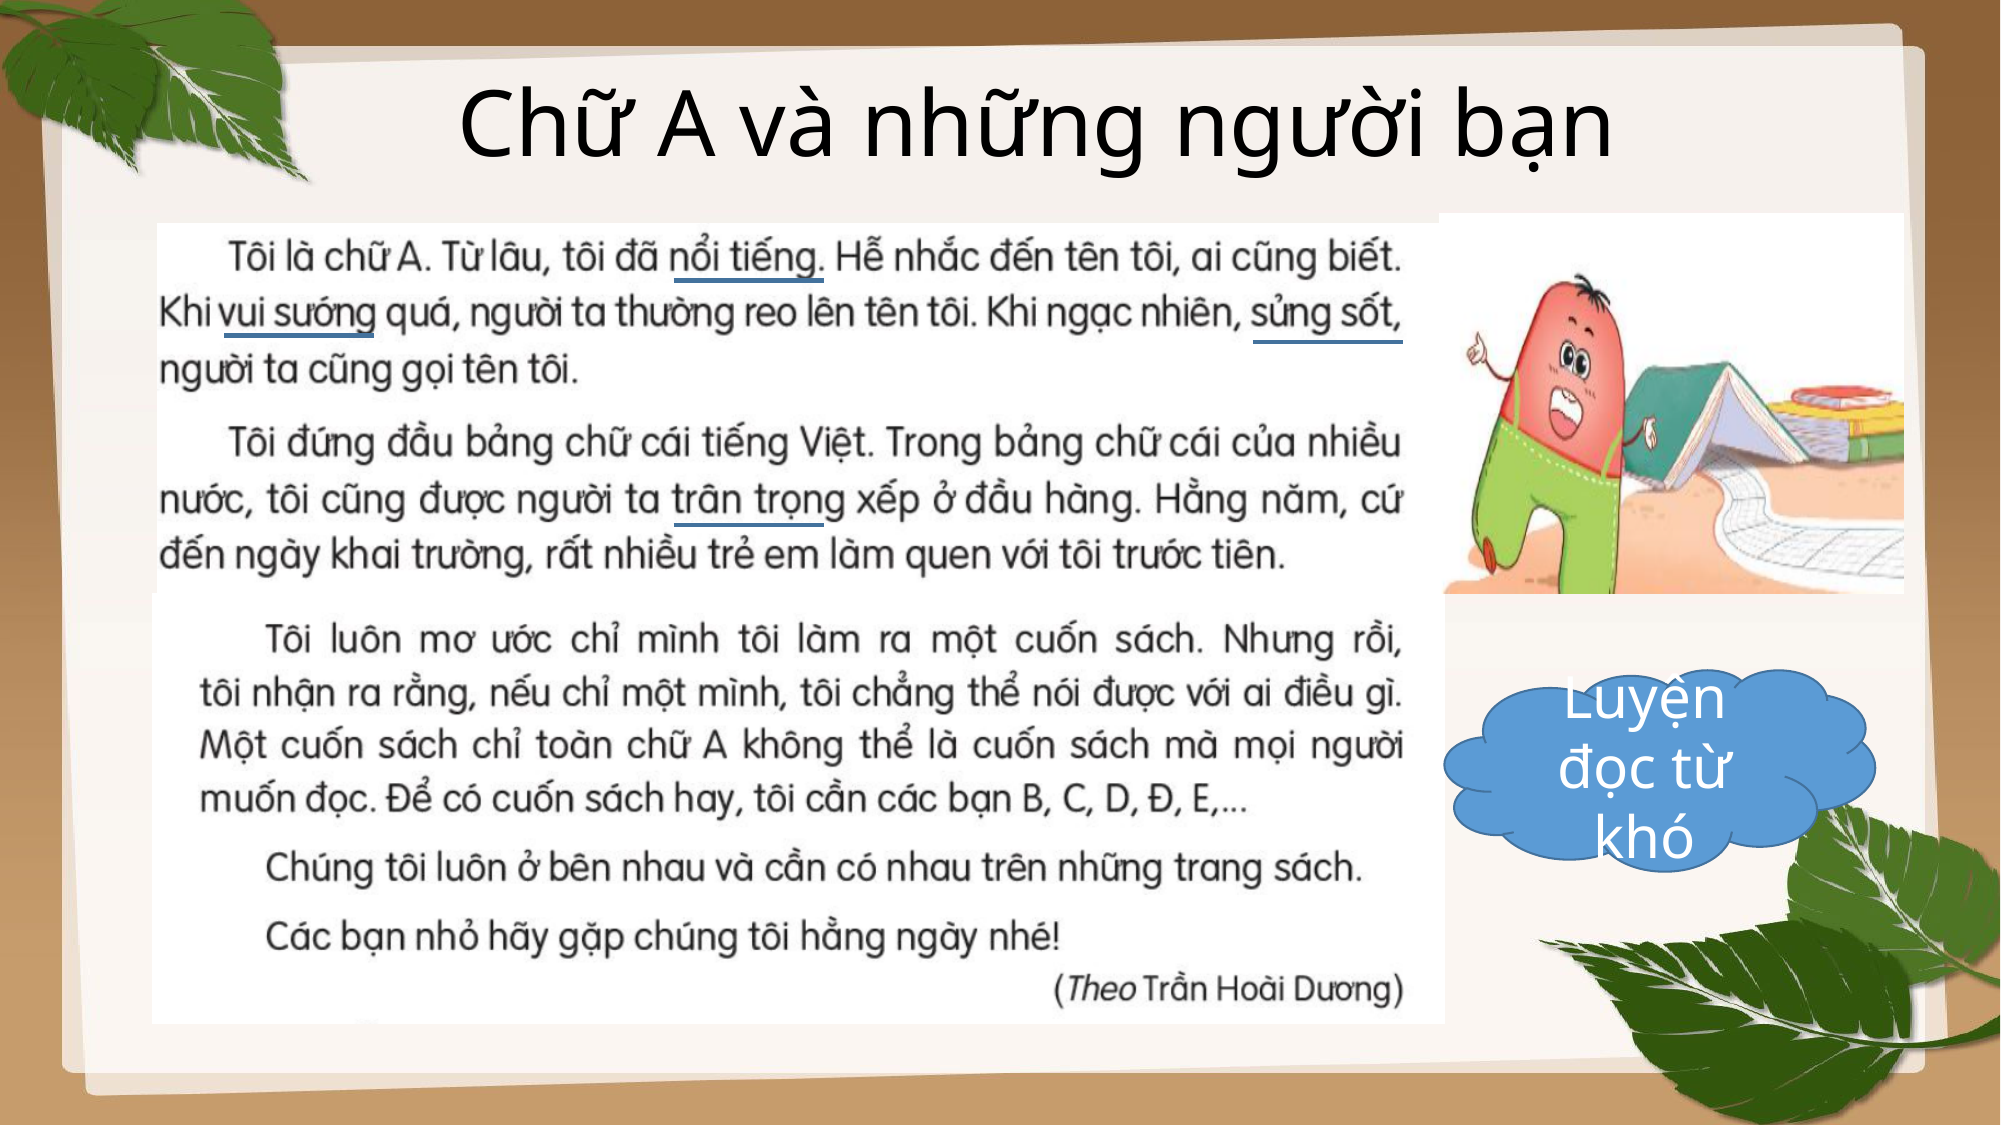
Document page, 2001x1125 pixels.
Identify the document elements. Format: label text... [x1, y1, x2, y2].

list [157, 223, 1439, 593]
text_box Luyện đọc từ khó [1445, 669, 1877, 873]
picture [0, 0, 2001, 1125]
title Chữ A và những người bạn [442, 18, 2000, 236]
